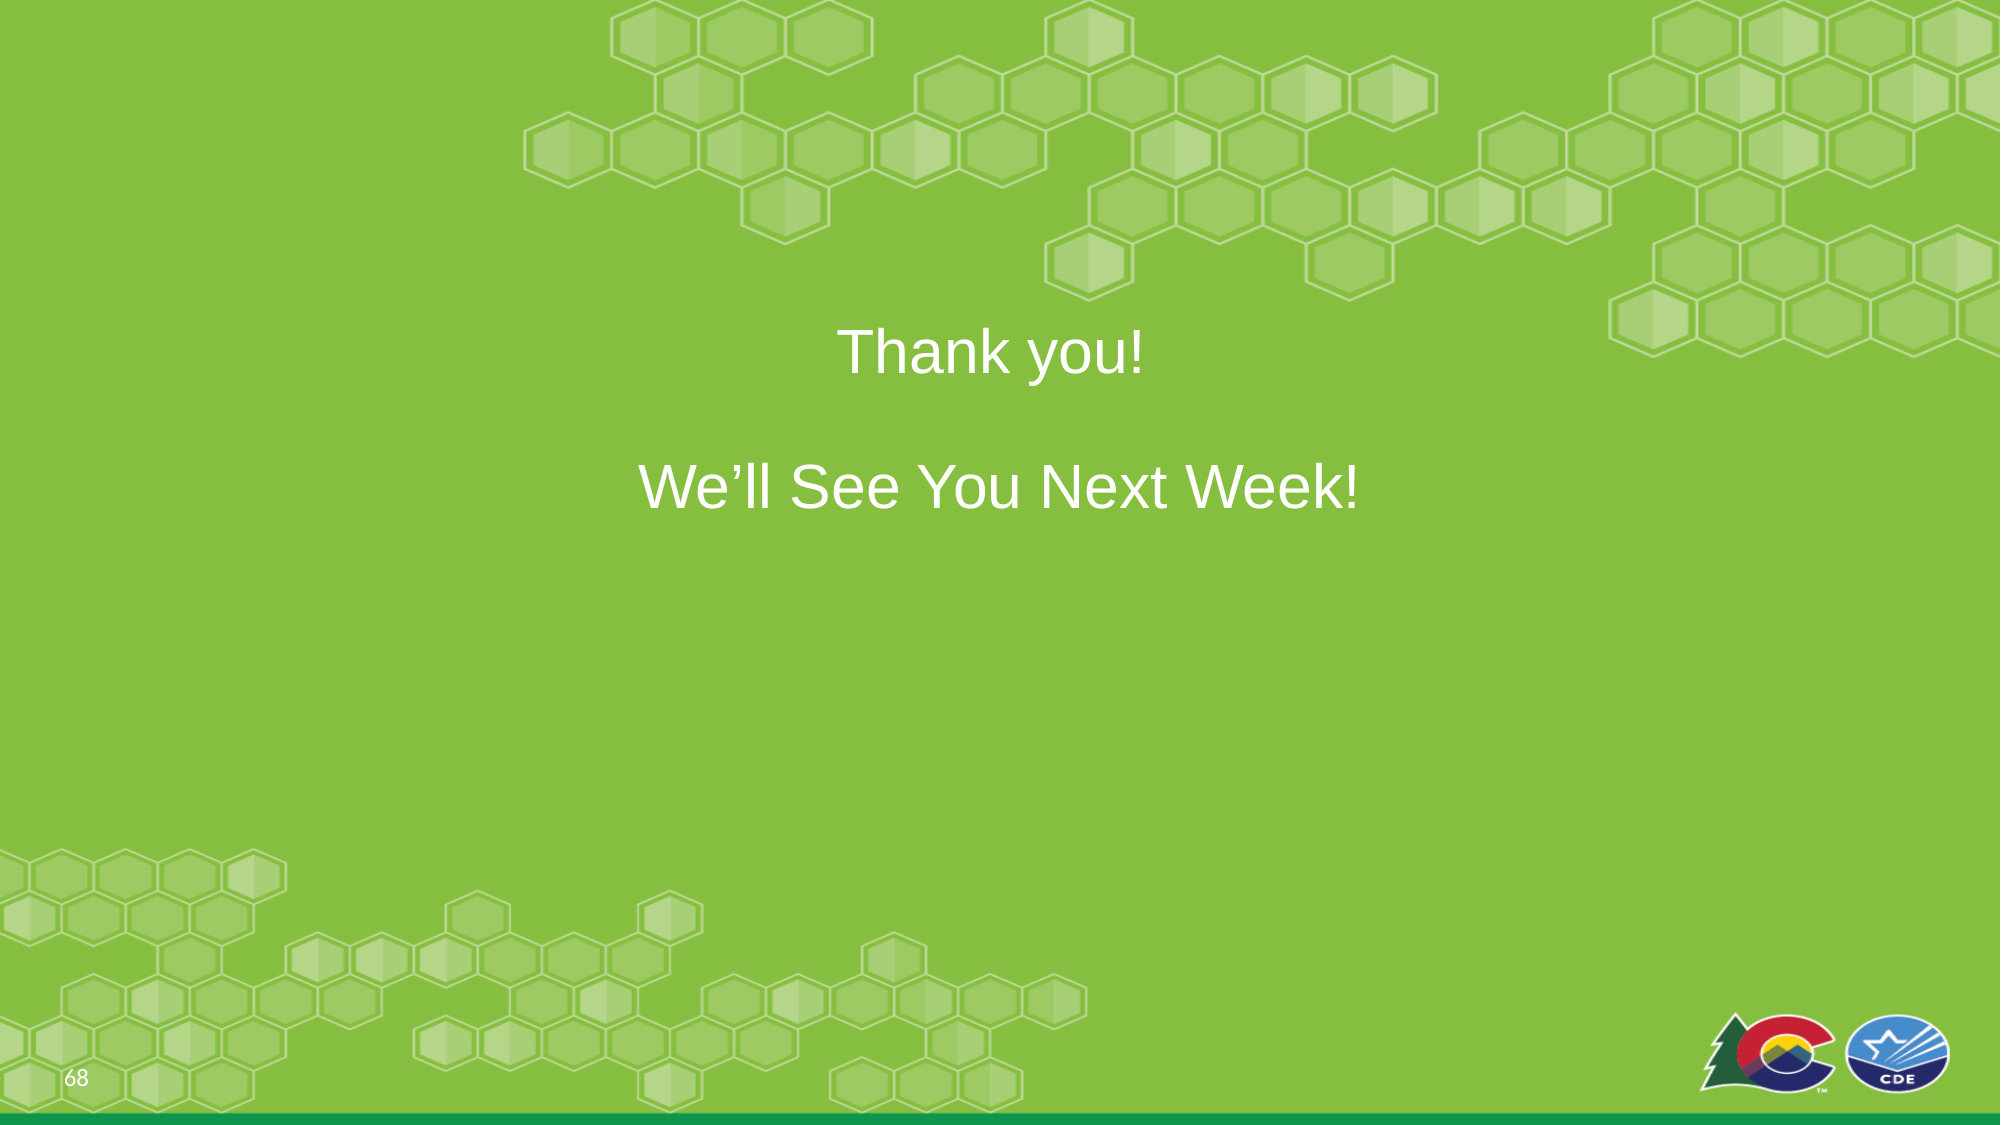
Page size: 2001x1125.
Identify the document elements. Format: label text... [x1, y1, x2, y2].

title Thank you! We’ll See You Next Week! [150, 311, 1850, 810]
slide_number 68 [48, 1054, 499, 1115]
picture [0, 0, 2000, 1125]
